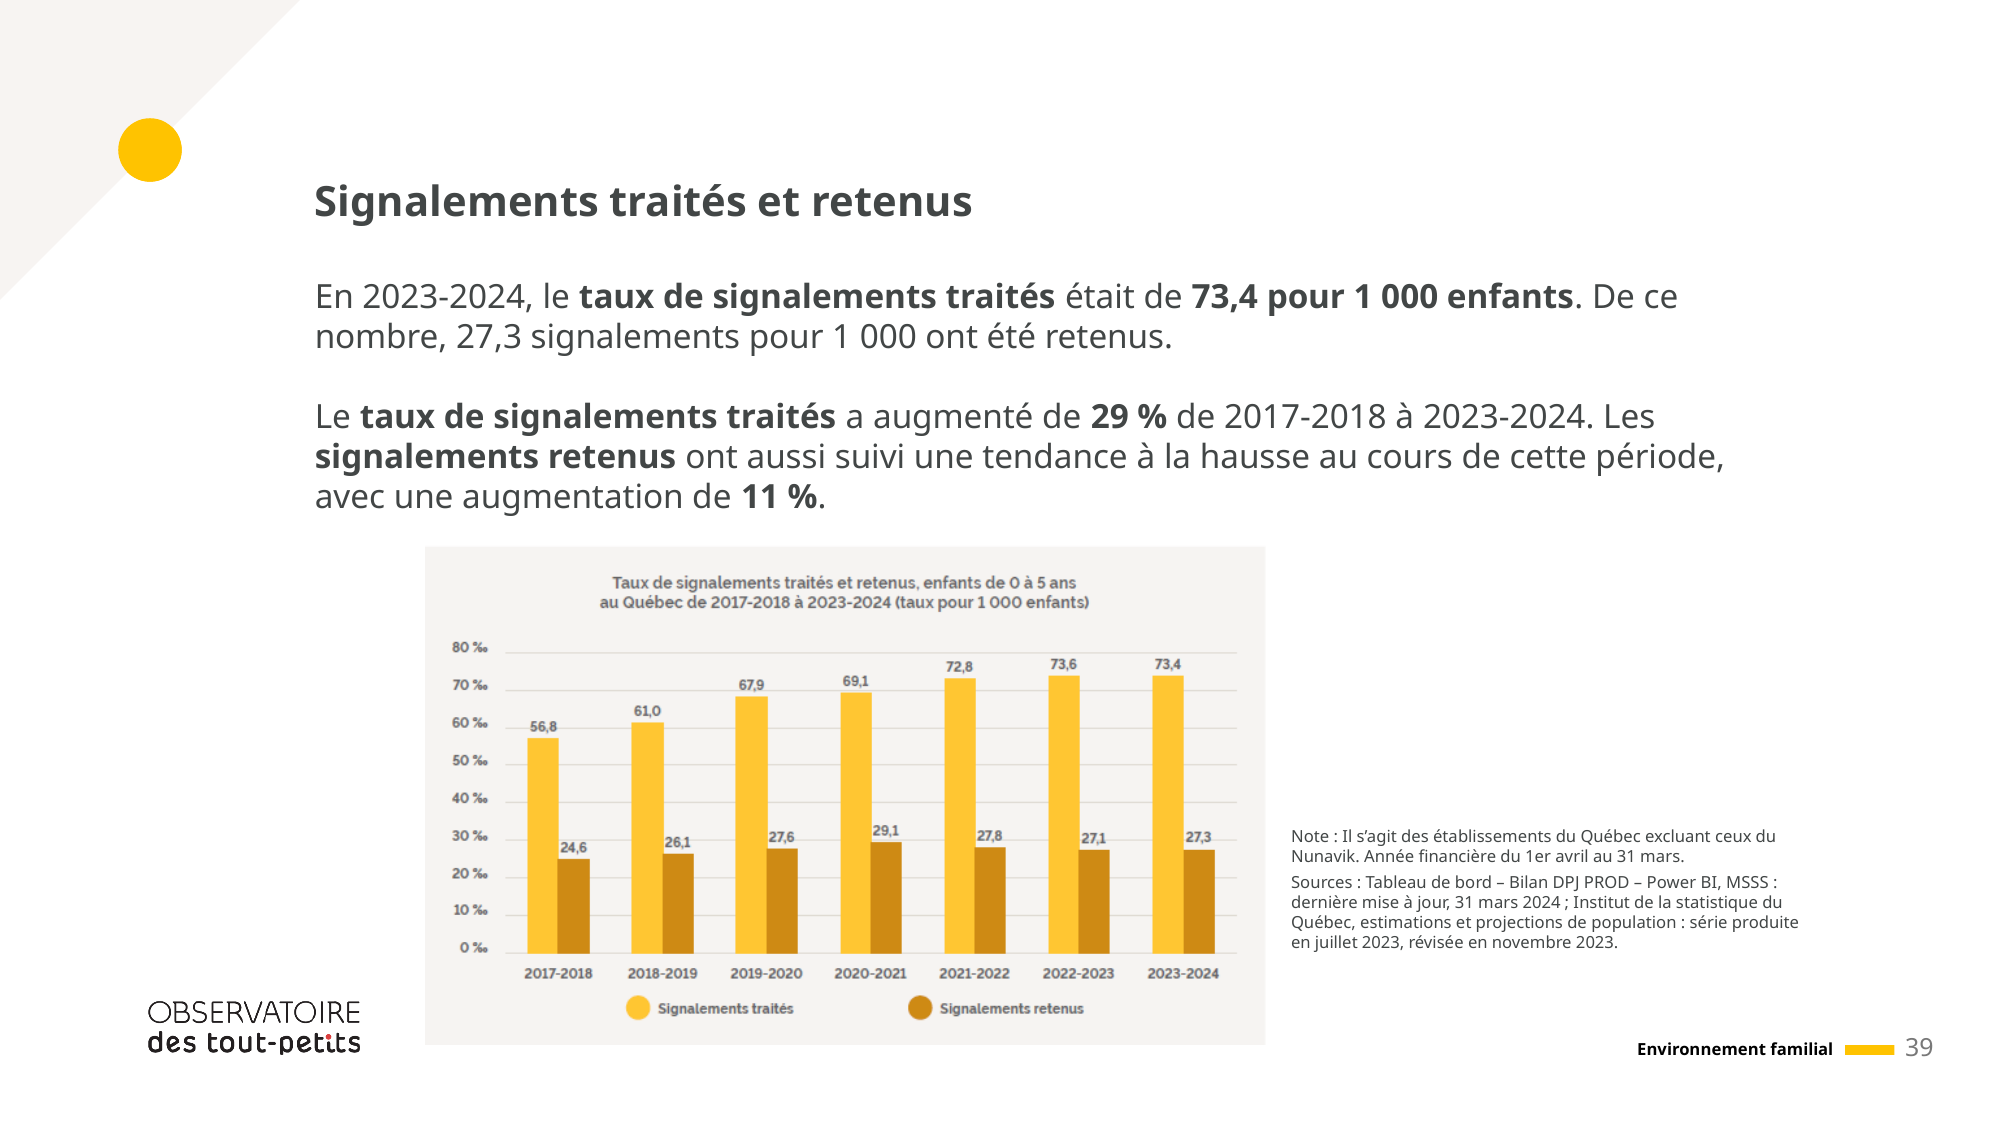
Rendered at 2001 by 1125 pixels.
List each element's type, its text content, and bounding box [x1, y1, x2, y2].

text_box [1498, 1018, 1950, 1080]
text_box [0, 0, 301, 301]
text_box Note : Il s’agit des établissements du Québec excluant ceux du Nunavik. Année financière du 1er avril au 31 mars. Sources : Tableau de bord – Bilan DPJ PROD – Power BI, MSSS : dernière mise à jour, 31 mars 2024 ; Institut de la statistique du Québec, estimations et projections de population : série produite en juillet 2023, révisée en novembre 2023. [1280, 818, 1830, 960]
picture [424, 538, 1280, 1046]
text_box En 2023-2024, le taux de signalements traités était de 73,4 pour 1 000 enfants. De ce nombre, 27,3 signalements pour 1 000 ont été retenus. Le taux de signalements traités a augmenté de 29 % de 2017‑2018 à 2023-2024. Les signalements retenus ont aussi suivi une tendance à la hausse au cours de cette période, avec une augmentation de 11 %. [299, 267, 1786, 523]
picture [148, 1000, 361, 1056]
text_box Signalements traités et retenus [301, 167, 1313, 233]
